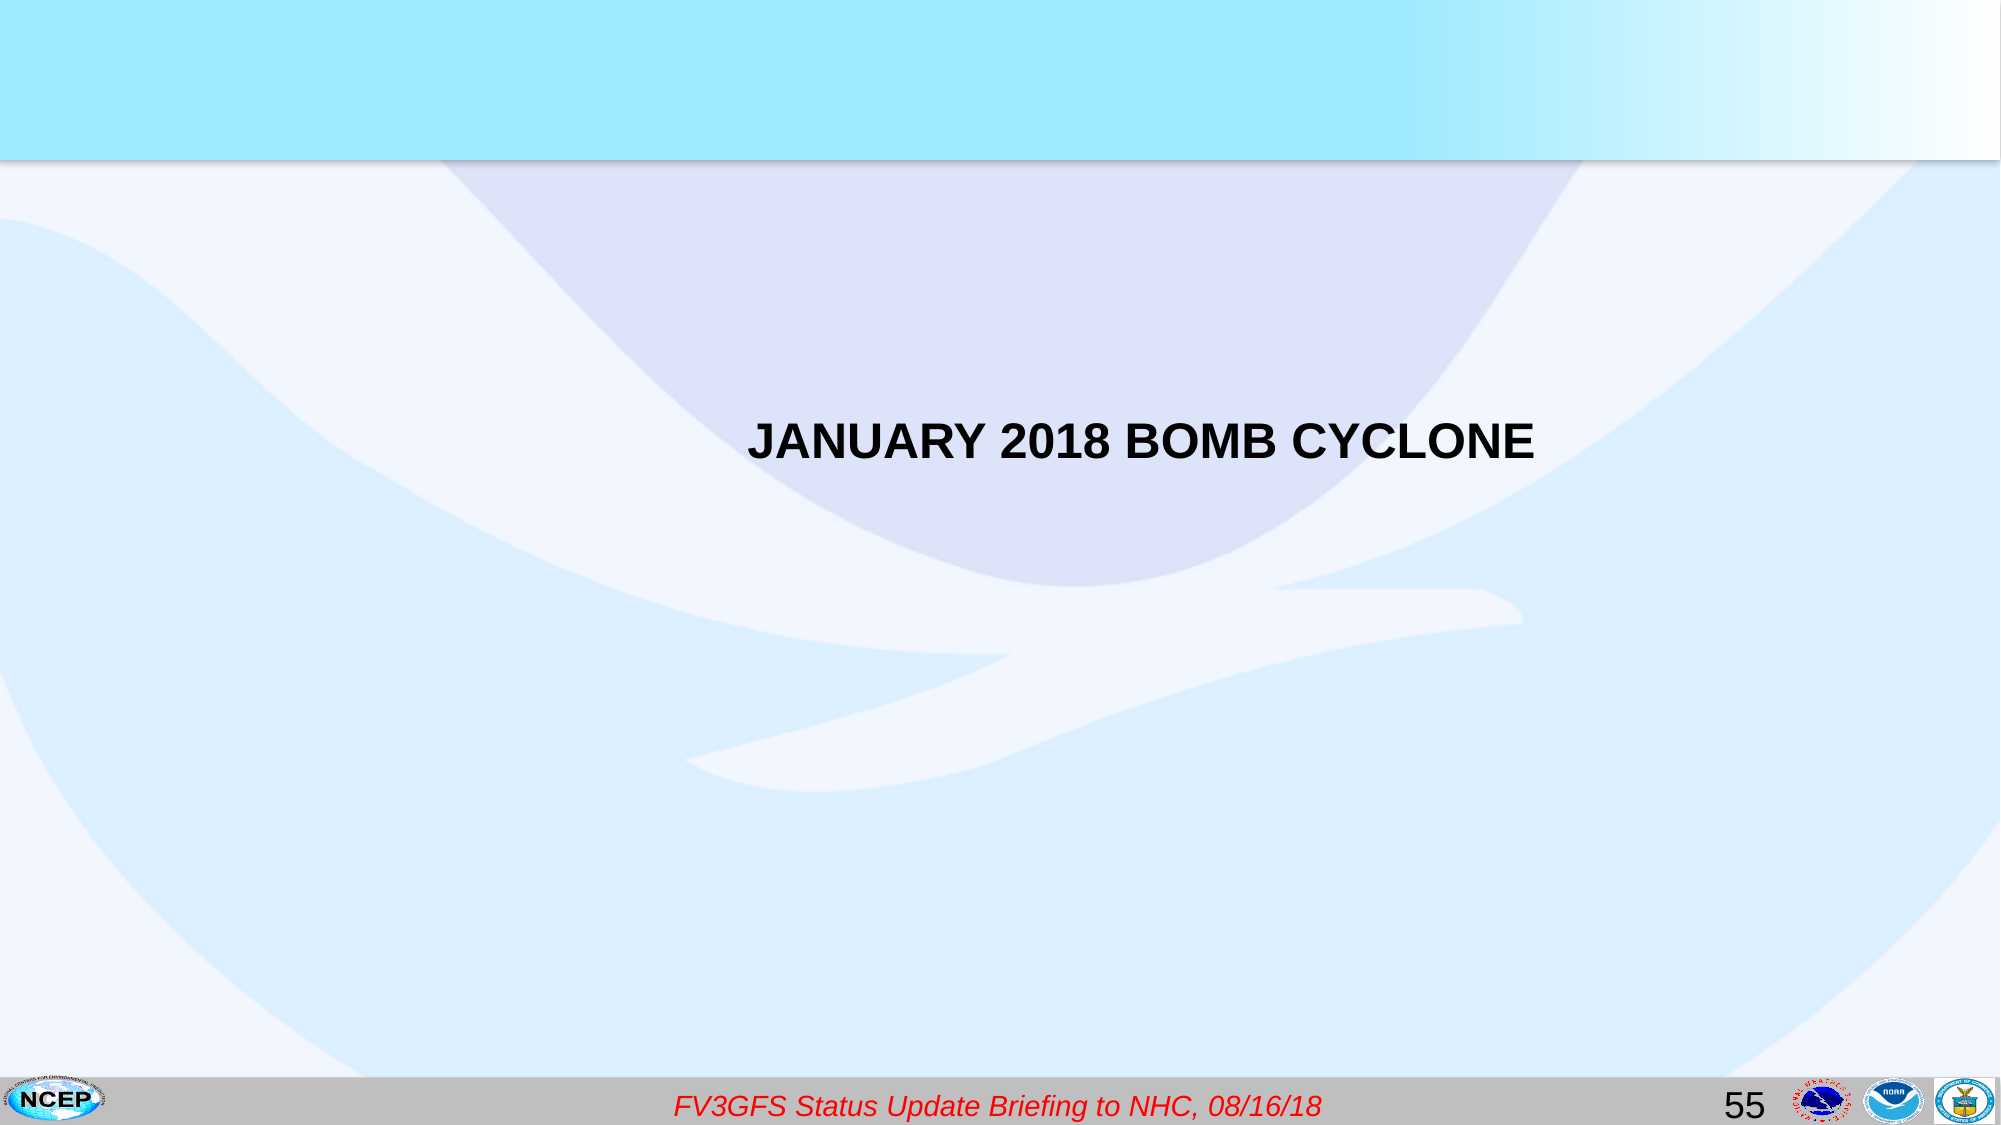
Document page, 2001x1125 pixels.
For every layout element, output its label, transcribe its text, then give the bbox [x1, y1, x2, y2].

picture [1943, 1084, 1987, 1121]
picture [1791, 1078, 1852, 1124]
picture [1934, 1078, 1958, 1124]
picture [1979, 1084, 1989, 1093]
picture [1981, 1106, 1991, 1117]
picture [0, 159, 2000, 1121]
picture [1972, 1105, 1995, 1124]
text_box JANUARY 2018 BOMB CYCLONE [732, 401, 1551, 476]
picture [1972, 1078, 1995, 1097]
picture [1863, 1078, 1924, 1124]
